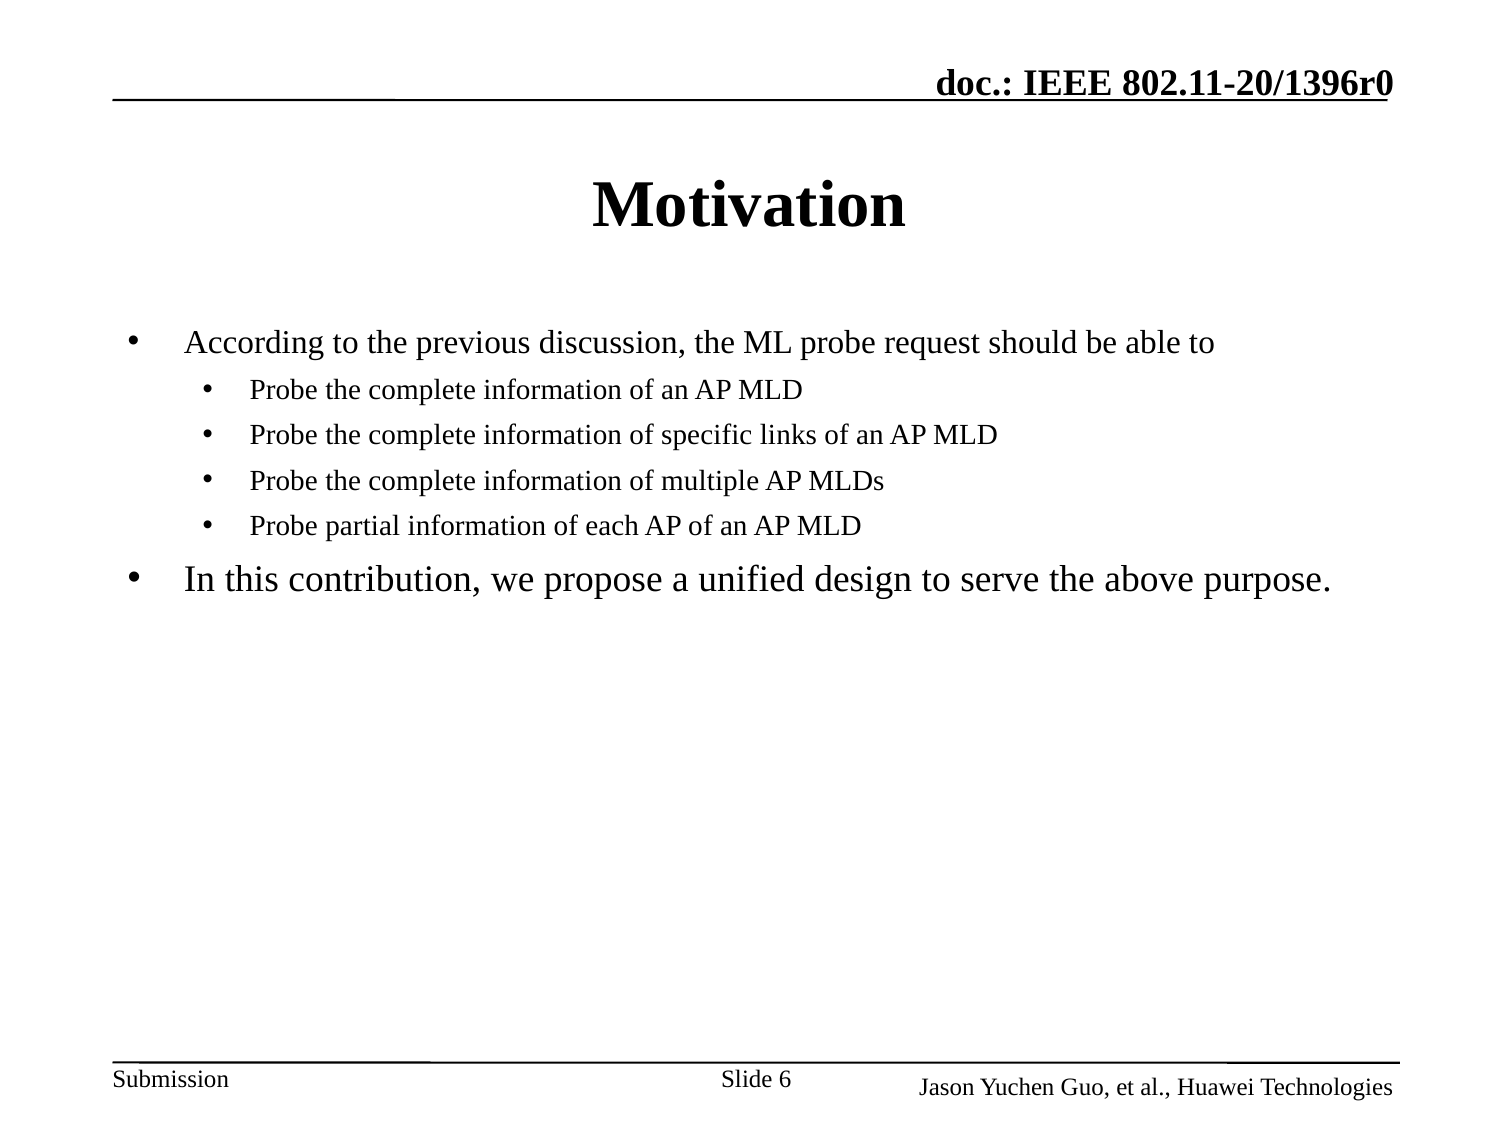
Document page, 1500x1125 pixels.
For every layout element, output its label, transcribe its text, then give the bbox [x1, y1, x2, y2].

slide_number Slide 6 [712, 1061, 800, 1123]
list According to the previous discussion, the ML probe request should be able to Probe the complete information of an AP MLD Probe the complete information of specific links of an AP MLD Probe the complete information of multiple AP MLDs Probe partial information of each AP of an AP MLD In this contribution, we propose a unified design to serve the above purpose. [112, 312, 1388, 688]
title Motivation [112, 112, 1388, 288]
